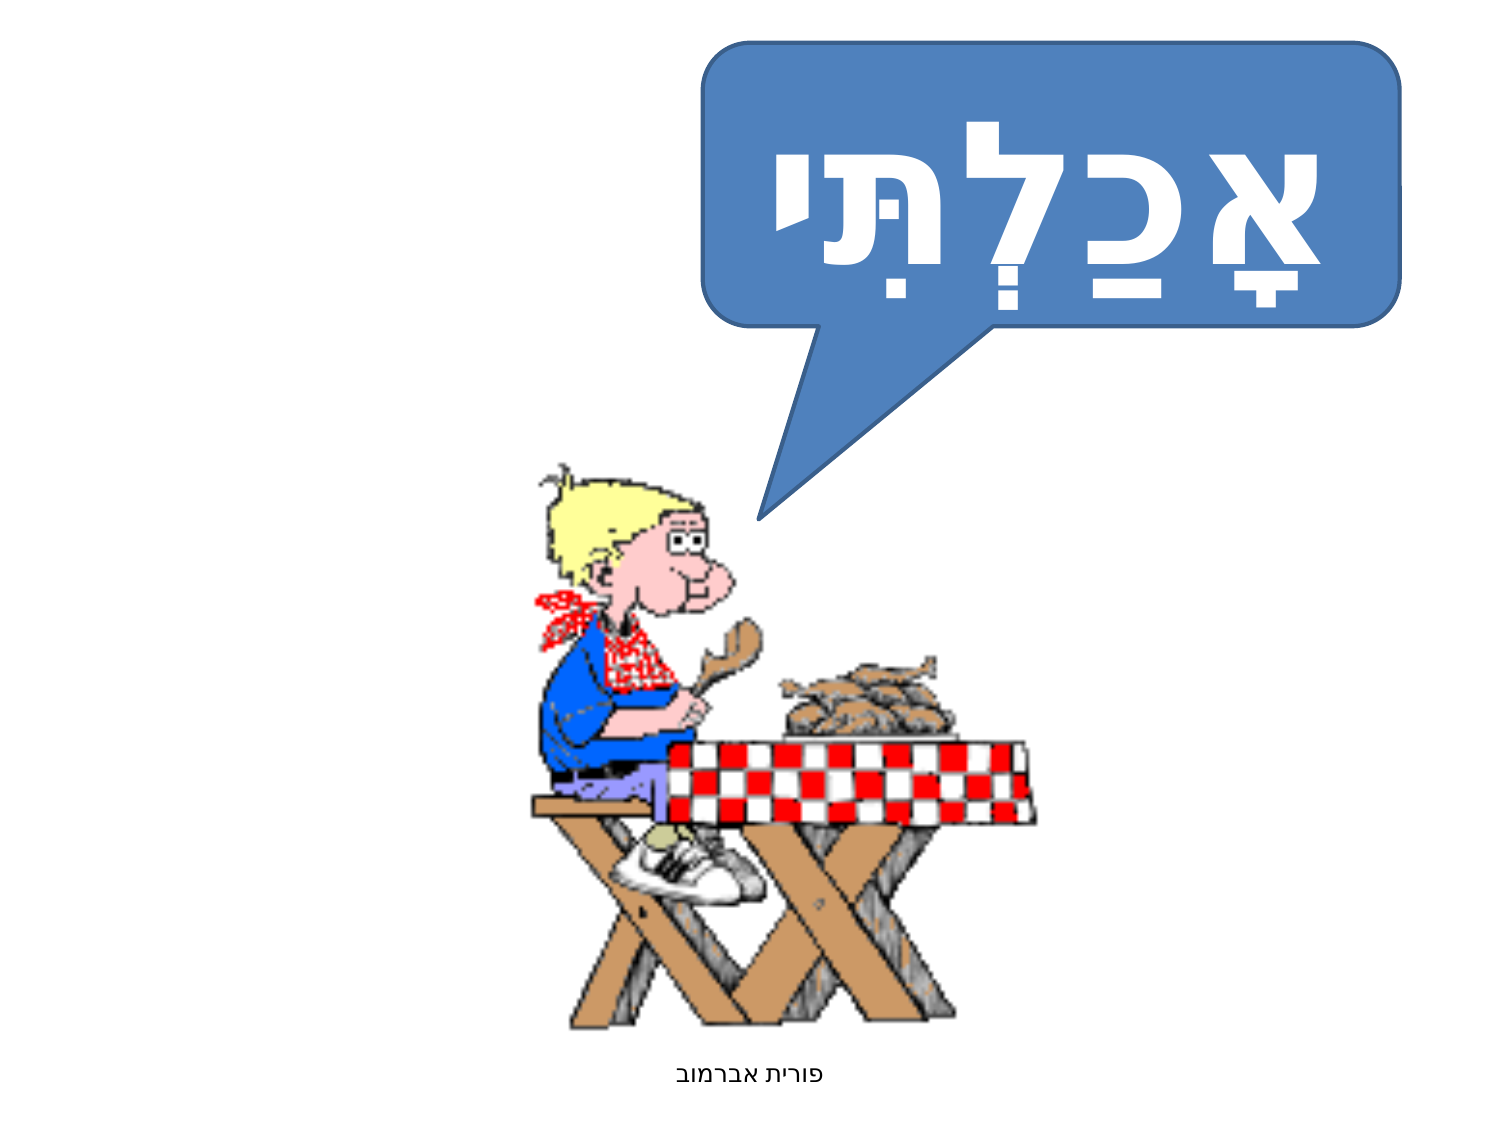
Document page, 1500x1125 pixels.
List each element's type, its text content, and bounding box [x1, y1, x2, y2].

picture [525, 456, 1046, 1036]
footer פורית אברמוב [512, 1042, 988, 1103]
text_box אָכַלְתִּי [700, 40, 1402, 455]
